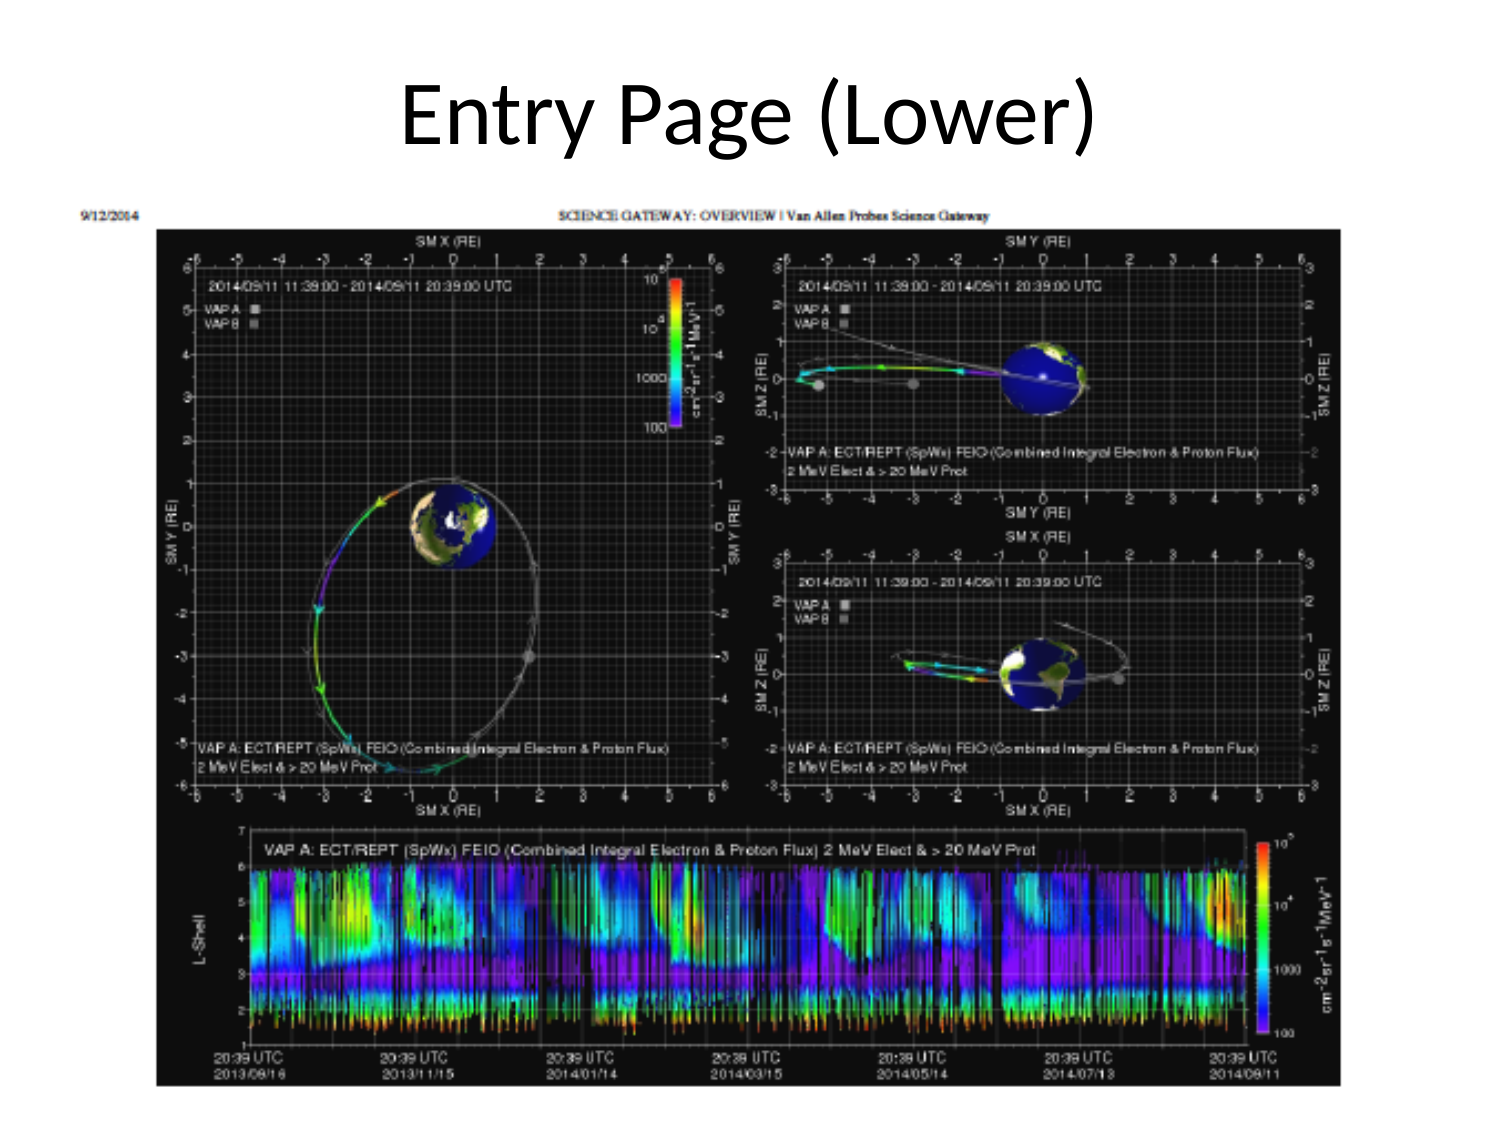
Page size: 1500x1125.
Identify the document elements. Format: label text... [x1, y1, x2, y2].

picture [74, 201, 1359, 1109]
title Entry Page (Lower) [75, 13, 1425, 202]
